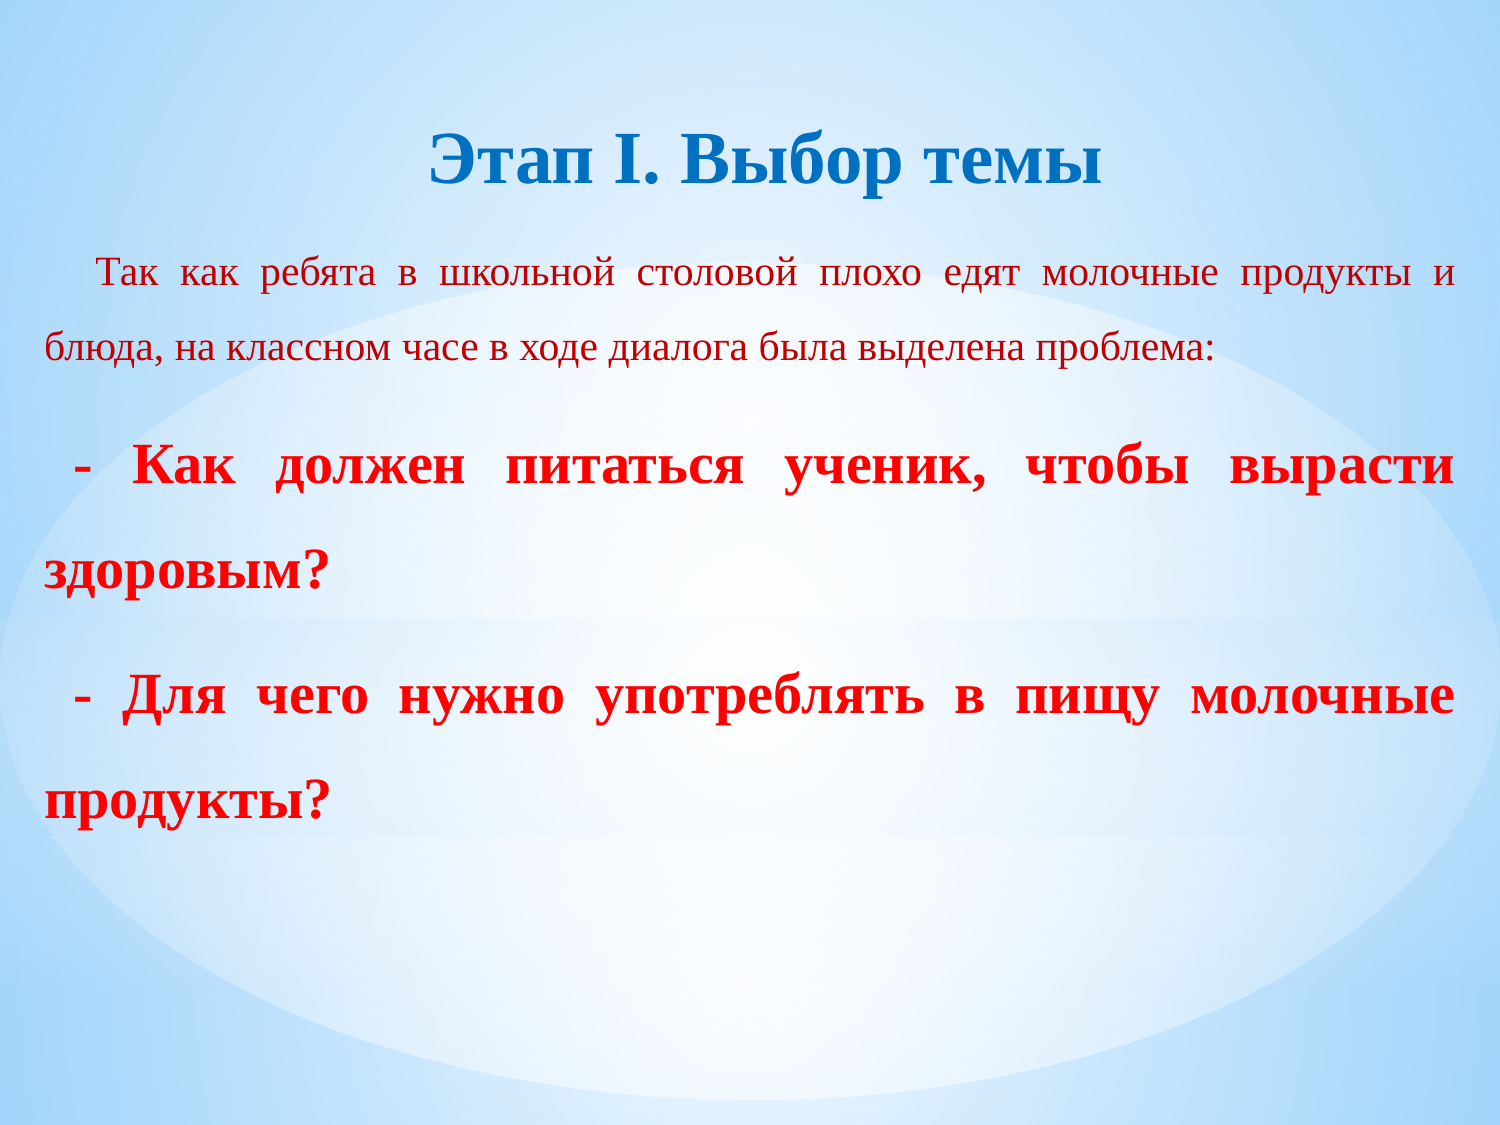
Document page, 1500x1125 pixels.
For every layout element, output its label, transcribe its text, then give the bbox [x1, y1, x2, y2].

text_box Этап I. Выбор темы Так как ребята в школьной столовой плохо едят молочные продукты и блюда, на классном часе в ходе диалога была выделена проблема: - Как должен питаться ученик, чтобы вырасти здоровым? - Для чего нужно употреблять в пищу молочные продукты? [29, 0, 1471, 838]
